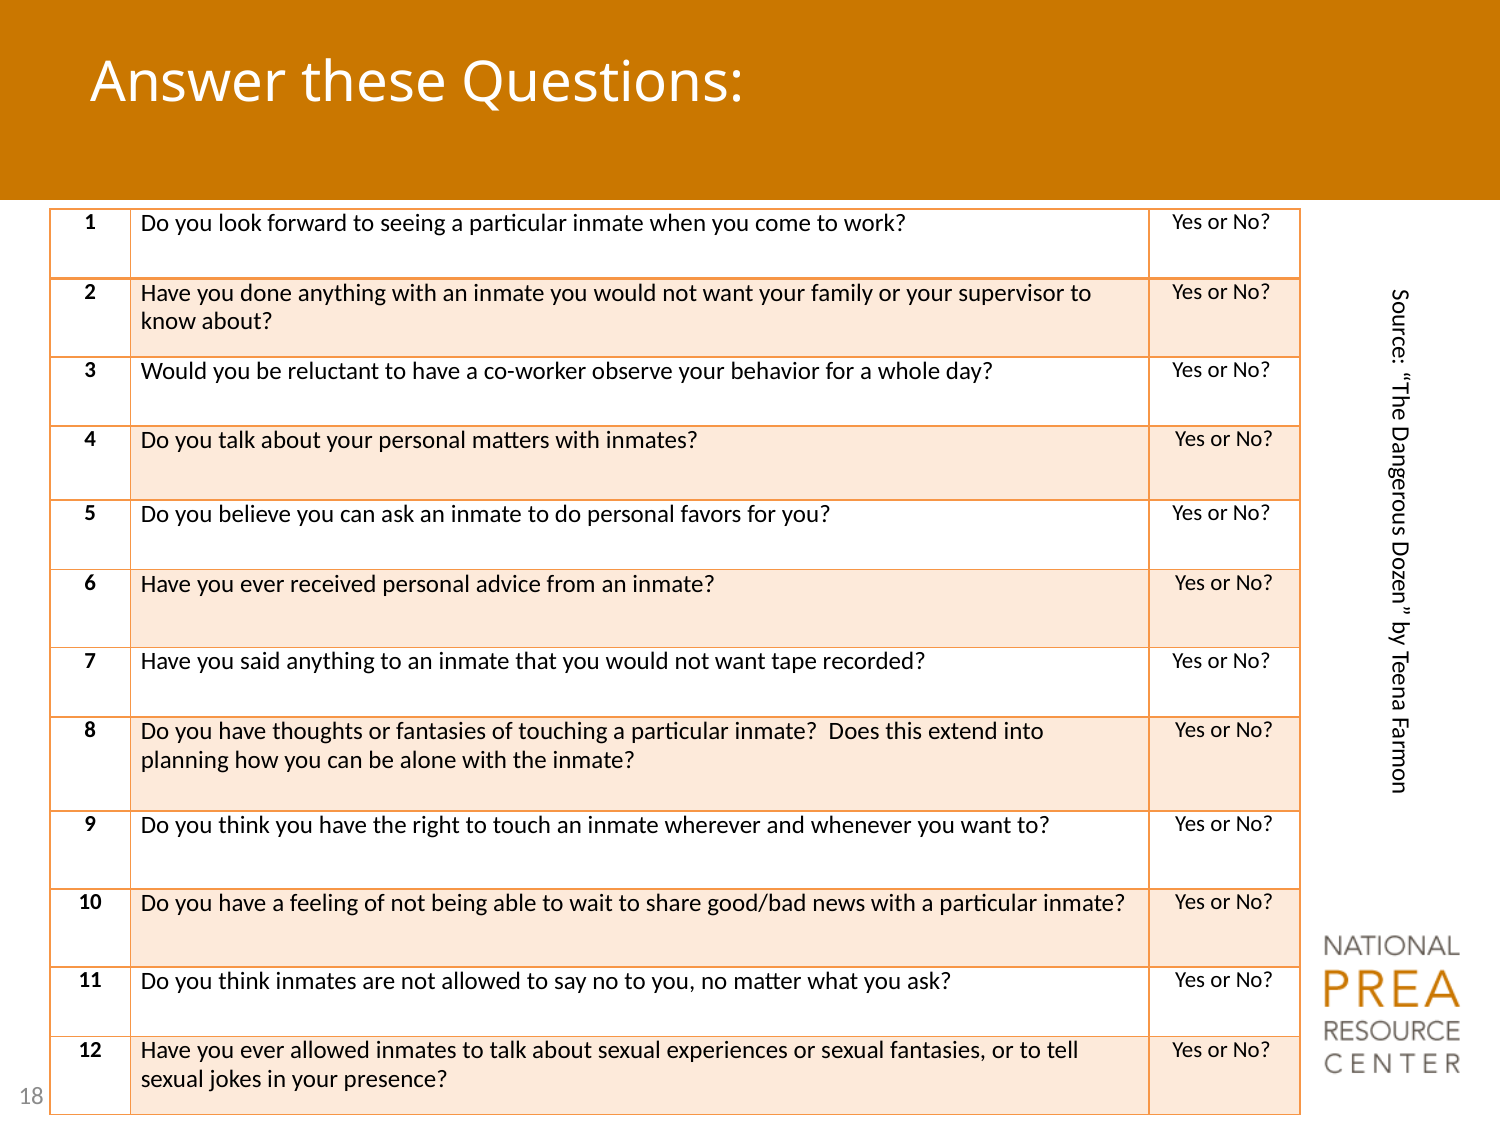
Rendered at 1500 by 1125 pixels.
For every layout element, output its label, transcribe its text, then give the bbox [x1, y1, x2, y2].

table_cell Yes or No? [1150, 1037, 1299, 1114]
table_cell Yes or No? [1150, 968, 1299, 1036]
table_cell Do you think inmates are not allowed to say no to you, no matter what you ask? [131, 968, 1148, 1036]
table_cell 7 [51, 648, 130, 716]
table_cell Would you be reluctant to have a co-worker observe your behavior for a whole day? [131, 358, 1148, 425]
table_cell Yes or No? [1150, 358, 1299, 425]
table_cell 4 [51, 427, 130, 499]
table_header 1 [51, 210, 130, 277]
table_header Do you look forward to seeing a particular inmate when you come to work? [131, 210, 1148, 277]
table_cell Yes or No? [1150, 890, 1299, 966]
table_cell Yes or No? [1150, 812, 1299, 888]
table_cell Do you talk about your personal matters with inmates? [131, 427, 1148, 499]
table_cell 5 [51, 501, 130, 569]
table_cell Have you said anything to an inmate that you would not want tape recorded? [131, 648, 1148, 716]
table_header Yes or No? [1150, 210, 1299, 277]
table_cell Yes or No? [1150, 718, 1299, 810]
table_cell Yes or No? [1150, 570, 1299, 647]
text_box Source: “The Dangerous Dozen” by Teena Farmon [1380, 274, 1426, 1040]
table_cell Have you ever allowed inmates to talk about sexual experiences or sexual fantasies, or to tell sexual jokes in your presence? [131, 1037, 1148, 1114]
table_cell Do you have a feeling of not being able to wait to share good/bad news with a particular inmate? [131, 890, 1148, 966]
table_cell 8 [51, 718, 130, 810]
slide_number 18 [3, 1065, 254, 1125]
table_cell Have you done anything with an inmate you would not want your family or your supervisor to know about? [131, 280, 1148, 356]
table_cell 12 [51, 1037, 130, 1065]
title Answer these Questions: [75, 13, 1425, 160]
table_cell Yes or No? [1150, 280, 1299, 356]
table_cell Yes or No? [1150, 648, 1299, 716]
table_cell Do you believe you can ask an inmate to do personal favors for you? [131, 501, 1148, 569]
table_cell 9 [51, 812, 130, 888]
table_cell Yes or No? [1150, 427, 1299, 499]
table_cell Yes or No? [1150, 501, 1299, 569]
table_cell Do you have thoughts or fantasies of touching a particular inmate? Does this extend into planning how you can be alone with the inmate? [131, 718, 1148, 810]
table_cell Have you ever received personal advice from an inmate? [131, 570, 1148, 647]
table_cell 6 [51, 570, 130, 647]
picture [1312, 924, 1474, 1086]
table_cell Do you think you have the right to touch an inmate wherever and whenever you want to? [131, 812, 1148, 888]
table_cell 2 [51, 280, 130, 356]
table_cell 10 [51, 890, 130, 966]
table_cell 3 [51, 358, 130, 425]
table_cell 11 [51, 968, 130, 1036]
